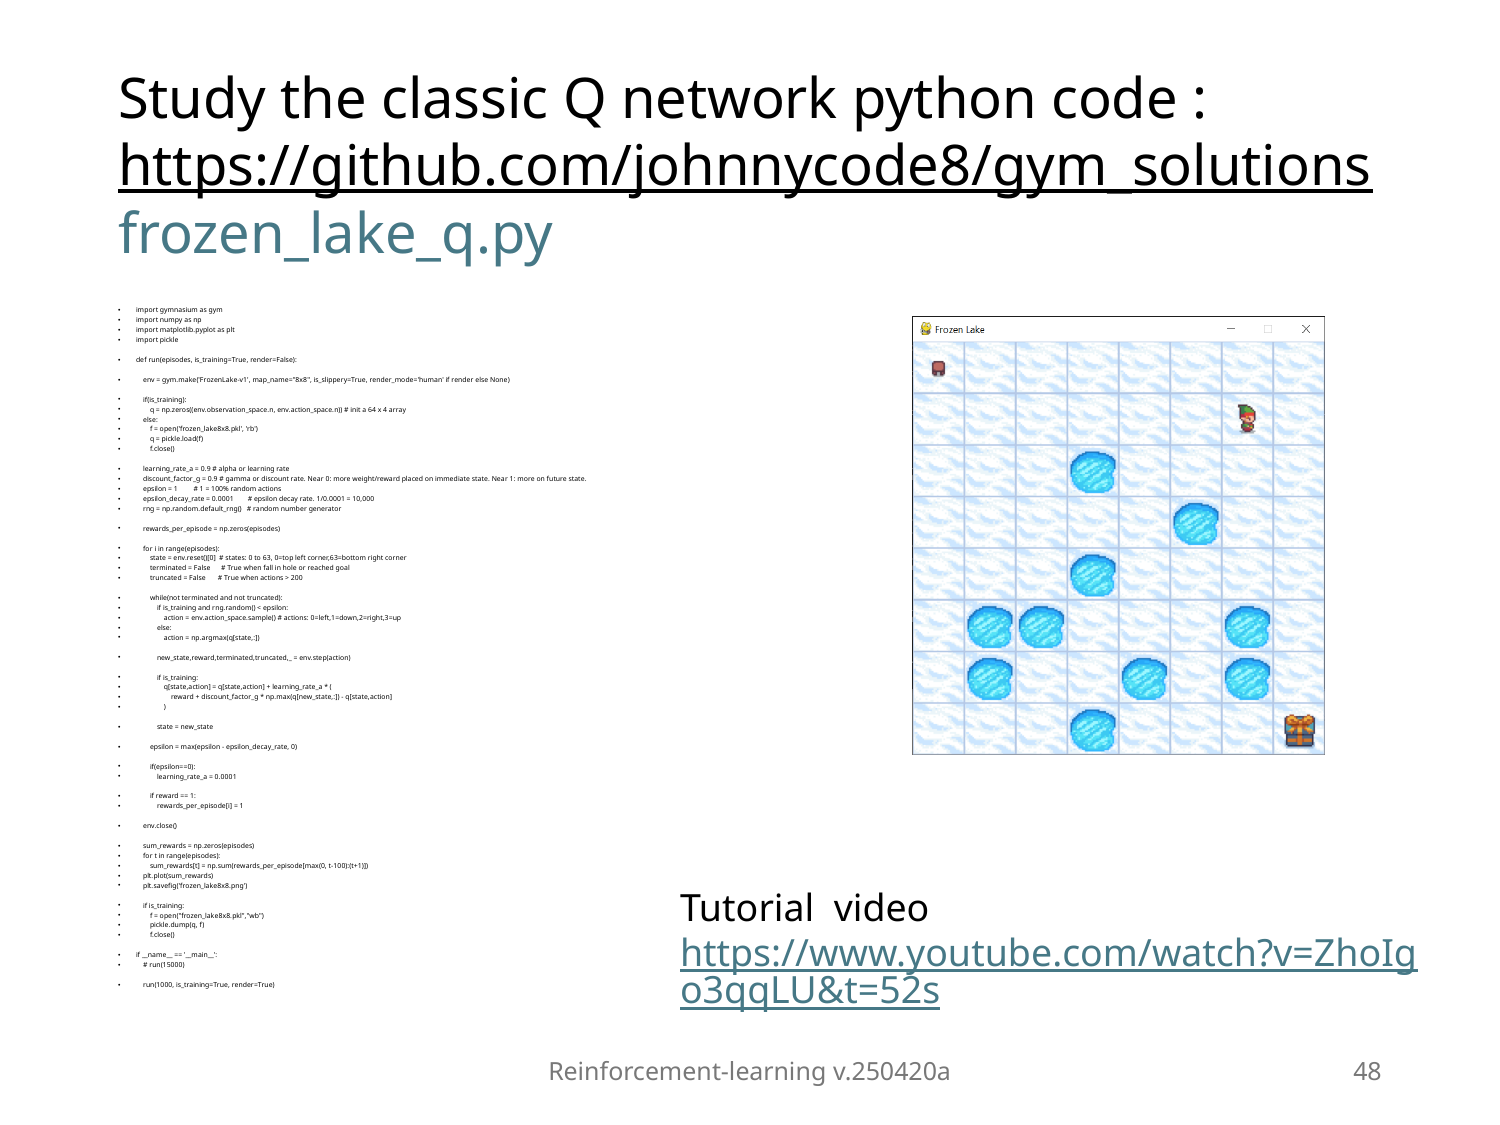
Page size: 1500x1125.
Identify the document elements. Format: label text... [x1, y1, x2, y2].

footer Reinforcement-learning v.250420a [496, 1042, 1004, 1103]
list import gymnasium as gym import numpy as np import matplotlib.pyplot as plt import pickle def run(episodes, is_training=True, render=False): env = gym.make('FrozenLake-v1', map_name="8x8", is_slippery=True, render_mode='human' if render else None) if(is_training): q = np.zeros((env.observation_space.n, env.action_space.n)) # init a 64 x 4 array else: f = open('frozen_lake8x8.pkl', 'rb') q = pickle.load(f) f.close() learning_rate_a = 0.9 # alpha or learning rate discount_factor_g = 0.9 # gamma or discount rate. Near 0: more weight/reward placed on immediate state. Near 1: more on future state. epsilon = 1 # 1 = 100% random actions epsilon_decay_rate = 0.0001 # epsilon decay rate. 1/0.0001 = 10,000 rng = np.random.default_rng() # random number generator rewards_per_episode = np.zeros(episodes) for i in range(episodes): state = env.reset()[0] # states: 0 to 63, 0=top left corner,63=bottom right corner terminated = False # True when fall in hole or reached goal truncated = False # True when actions > 200 while(not terminated and not truncated): if is_training and rng.random() < epsilon: action = env.action_space.sample() # actions: 0=left,1=down,2=right,3=up else: action = np.argmax(q[state,:]) new_state,reward,terminated,truncated,_ = env.step(action) if is_training: q[state,action] = q[state,action] + learning_rate_a * ( reward + discount_factor_g * np.max(q[new_state,:]) - q[state,action] ) state = new_state epsilon = max(epsilon - epsilon_decay_rate, 0) if(epsilon==0): learning_rate_a = 0.0001 if reward == 1: rewards_per_episode[i] = 1 env.close() sum_rewards = np.zeros(episodes) for t in range(episodes): sum_rewards[t] = np.sum(rewards_per_episode[max(0, t-100):(t+1)]) plt.plot(sum_rewards) plt.savefig('frozen_lake8x8.png') if is_training: f = open("frozen_lake8x8.pkl","wb") pickle.dump(q, f) f.close() if __name__ == '__main__': # run(15000) run(1000, is_training=True, render=True) [103, 299, 1397, 1014]
title Study the classic Q network python code : https://github.com/johnnycode8/gym_solutions frozen_lake_q.py [103, 59, 1397, 278]
picture [911, 316, 1326, 755]
slide_number 48 [1059, 1042, 1397, 1103]
text_box Tutorial video https://www.youtube.com/watch?v=ZhoIgo3qqLU&t=52s [665, 876, 1454, 1033]
